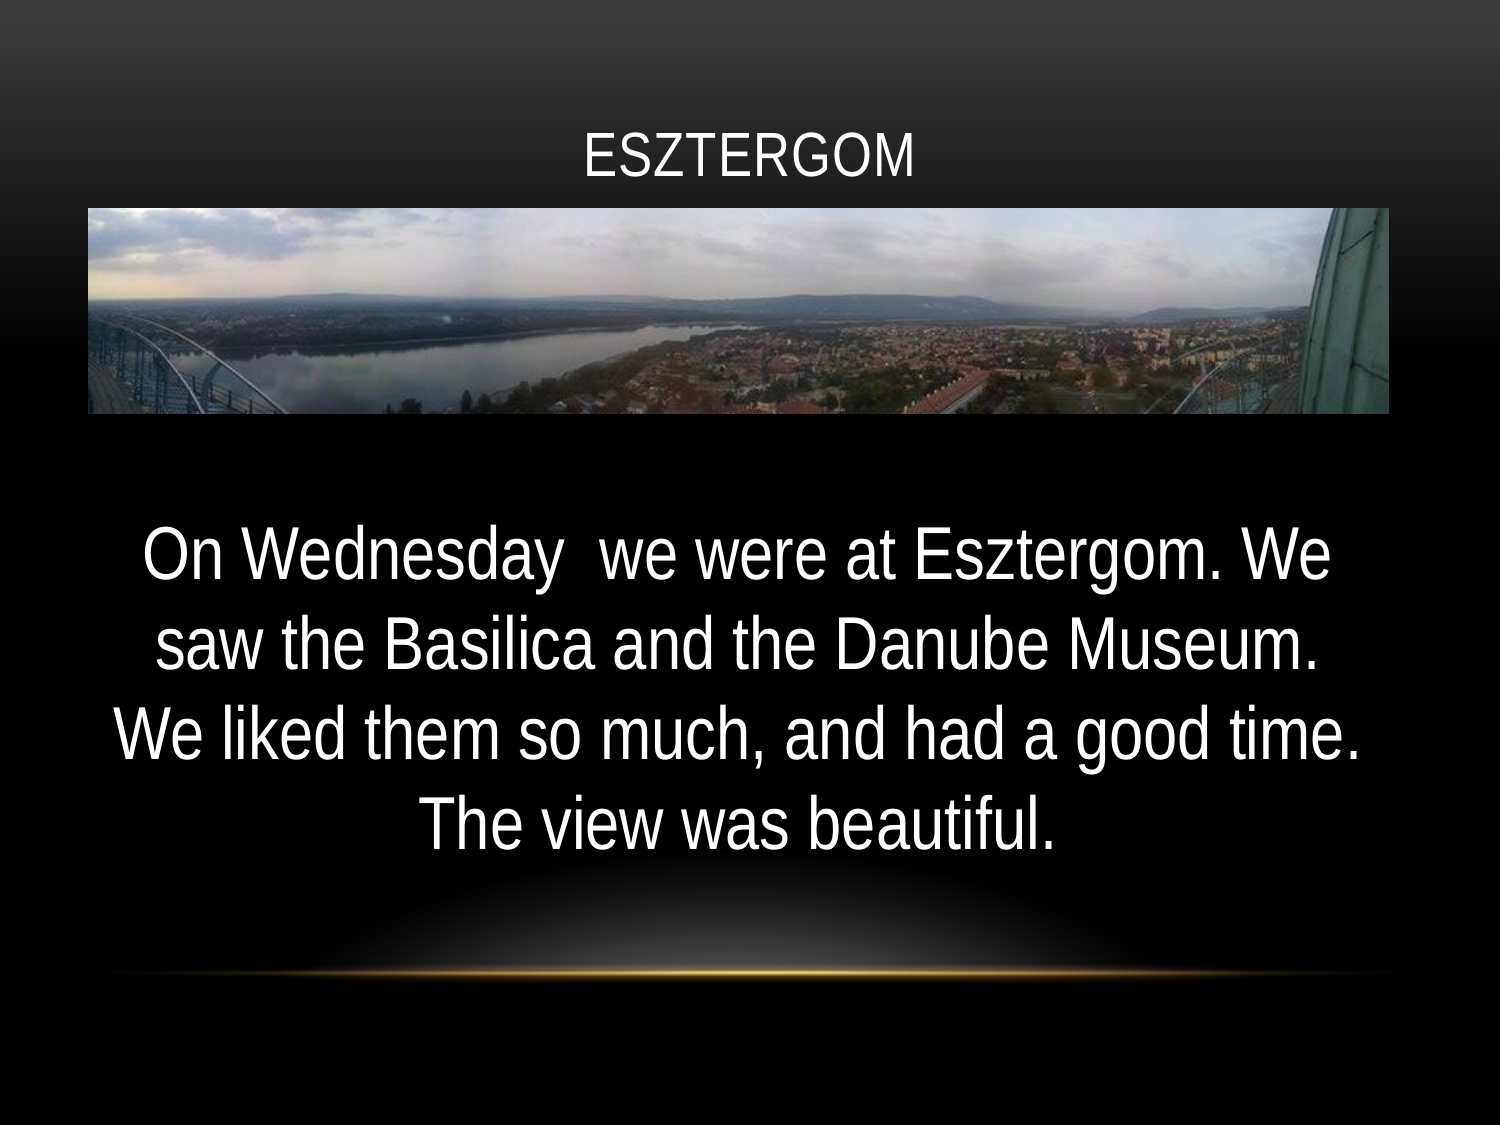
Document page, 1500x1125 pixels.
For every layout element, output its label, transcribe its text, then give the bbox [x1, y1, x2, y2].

text_box On Wednesday we were at Esztergom. We saw the Basilica and the Danube Museum. We liked them so much, and had a good time. The view was beautiful. [88, 497, 1388, 873]
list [88, 207, 1389, 415]
title Esztergom [99, 45, 1400, 197]
picture [0, 0, 1500, 1125]
